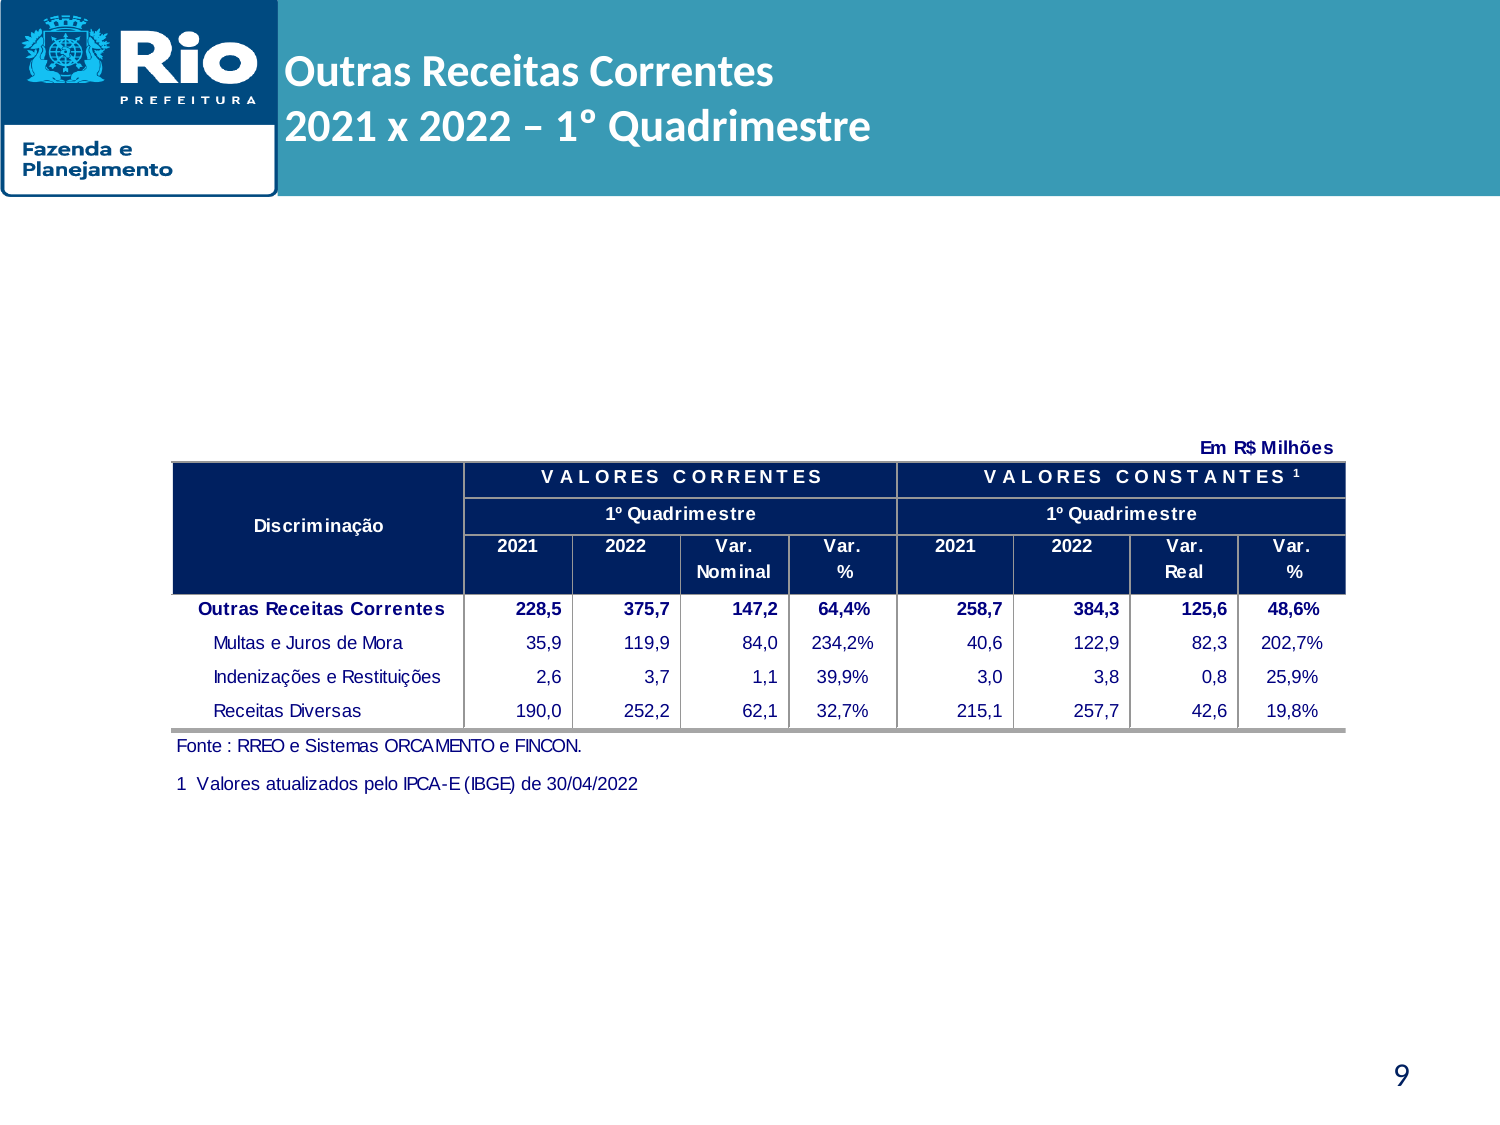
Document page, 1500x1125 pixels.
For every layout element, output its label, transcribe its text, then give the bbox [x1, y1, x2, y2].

slide_number 9 [1074, 1042, 1425, 1103]
picture [0, 0, 278, 197]
picture [170, 432, 1348, 799]
text_box Outras Receitas Correntes 2021 x 2022 – 1º Quadrimestre [282, 0, 1500, 197]
